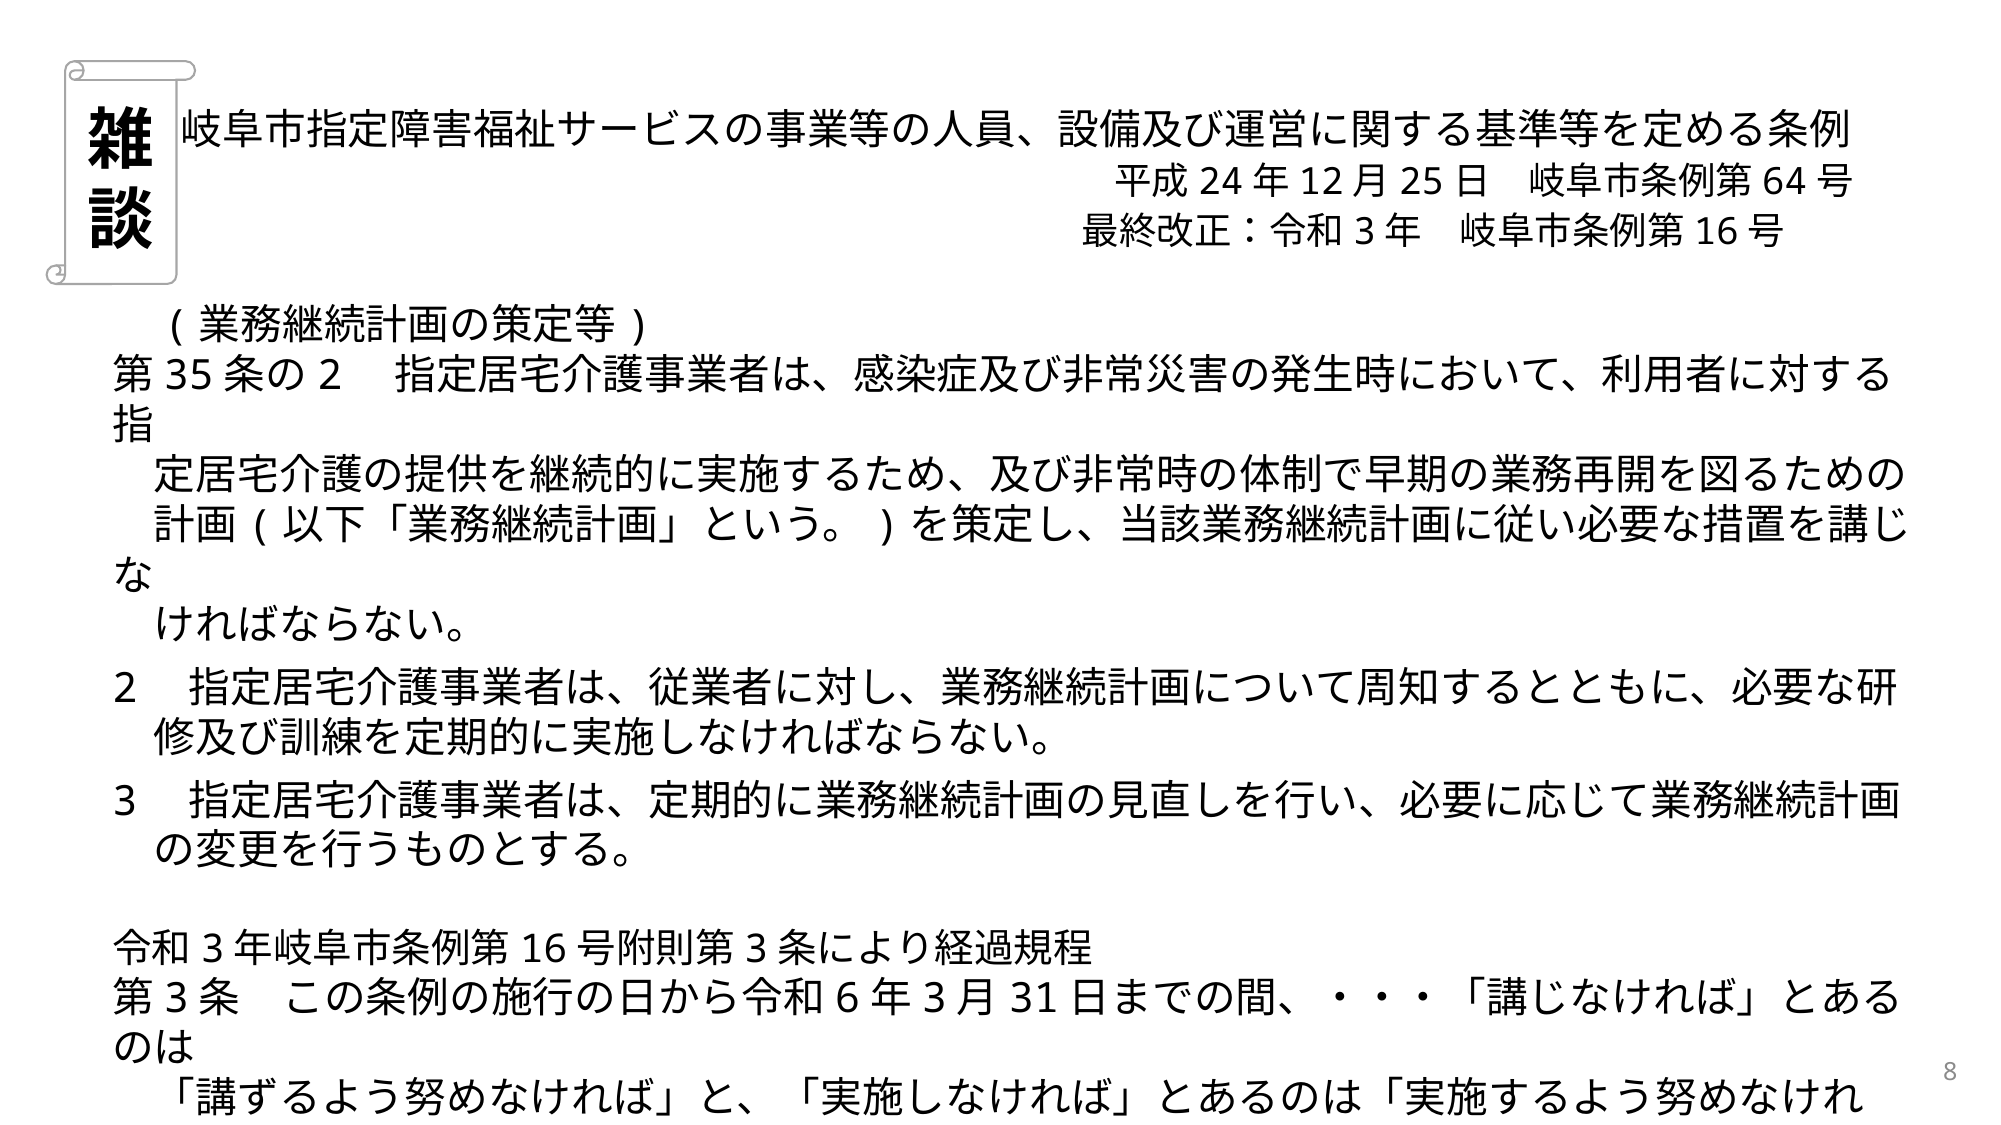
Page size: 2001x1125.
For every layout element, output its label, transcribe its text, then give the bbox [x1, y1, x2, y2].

text_box 雑談 [45, 60, 197, 286]
text_box 岐阜市指定障害福祉サービスの事業等の人員、設備及び運営に関する基準等を定める条例 平成24年12月25日 岐阜市条例第64号 最終改正：令和3年 岐阜市条例第16号 (業務継続計画の策定等) 第35条の2 指定居宅介護事業者は、感染症及び非常災害の発生時において、利用者に対する指 定居宅介護の提供を継続的に実施するため、及び非常時の体制で早期の業務再開を図るための 計画(以下「業務継続計画」という。)を策定し、当該業務継続計画に従い必要な措置を講じな ければならない。 2 指定居宅介護事業者は、従業者に対し、業務継続計画について周知するとともに、必要な研 修及び訓練を定期的に実施しなければならない。 3 指定居宅介護事業者は、定期的に業務継続計画の見直しを行い、必要に応じて業務継続計画 の変更を行うものとする。 令和3年岐阜市条例第16号附則第3条により経過規程 第3条 この条例の施行の日から令和6年3月31日までの間、・・・「講じなければ」とあるのは 「講ずるよう努めなければ」と、「実施しなければ」とあるのは「実施するよう努めなけれ ば」と、「行う」とあるのは「行うよう努める」とする。 [97, 95, 1934, 1125]
slide_number 8 [1522, 1042, 1973, 1103]
